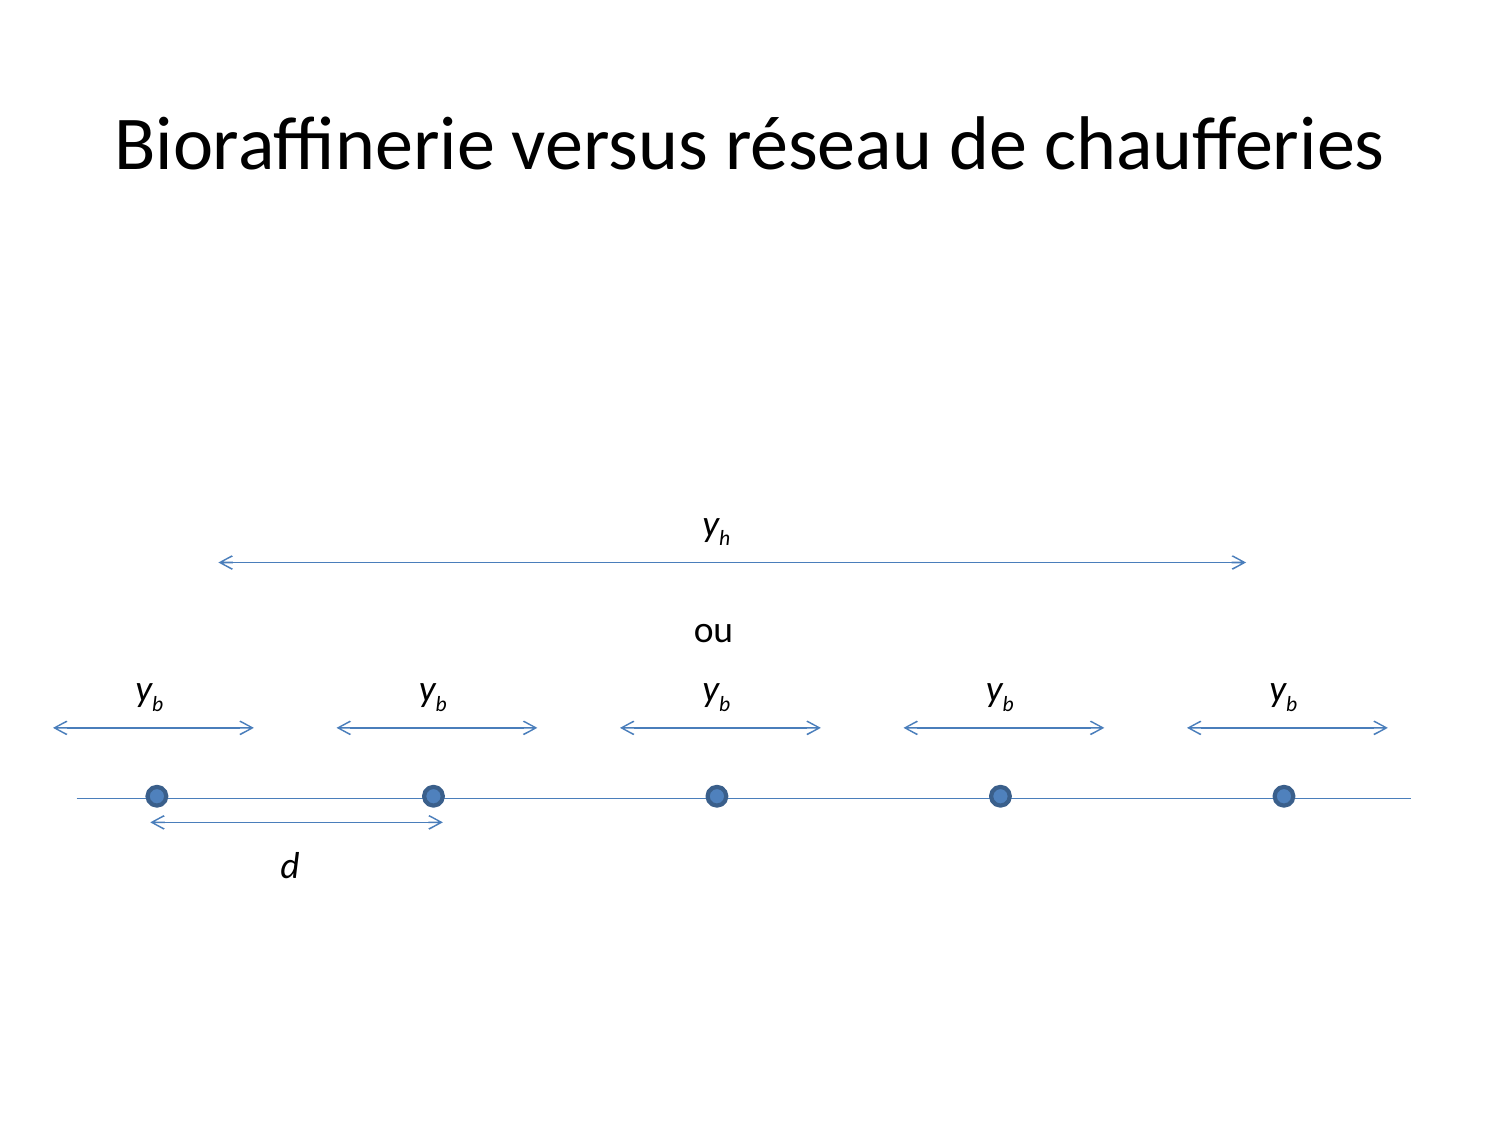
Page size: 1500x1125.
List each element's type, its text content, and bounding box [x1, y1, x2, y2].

text_box [989, 784, 1012, 798]
text_box [422, 784, 445, 798]
text_box [1272, 784, 1296, 798]
title Bioraffinerie versus réseau de chaufferies [75, 45, 1425, 233]
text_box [1186, 656, 1389, 729]
text_box d [265, 834, 416, 894]
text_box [52, 656, 255, 729]
text_box ou [679, 597, 762, 655]
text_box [903, 656, 1105, 729]
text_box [218, 491, 1247, 563]
text_box [145, 784, 169, 798]
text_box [619, 656, 822, 729]
text_box [705, 784, 729, 798]
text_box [336, 656, 538, 729]
